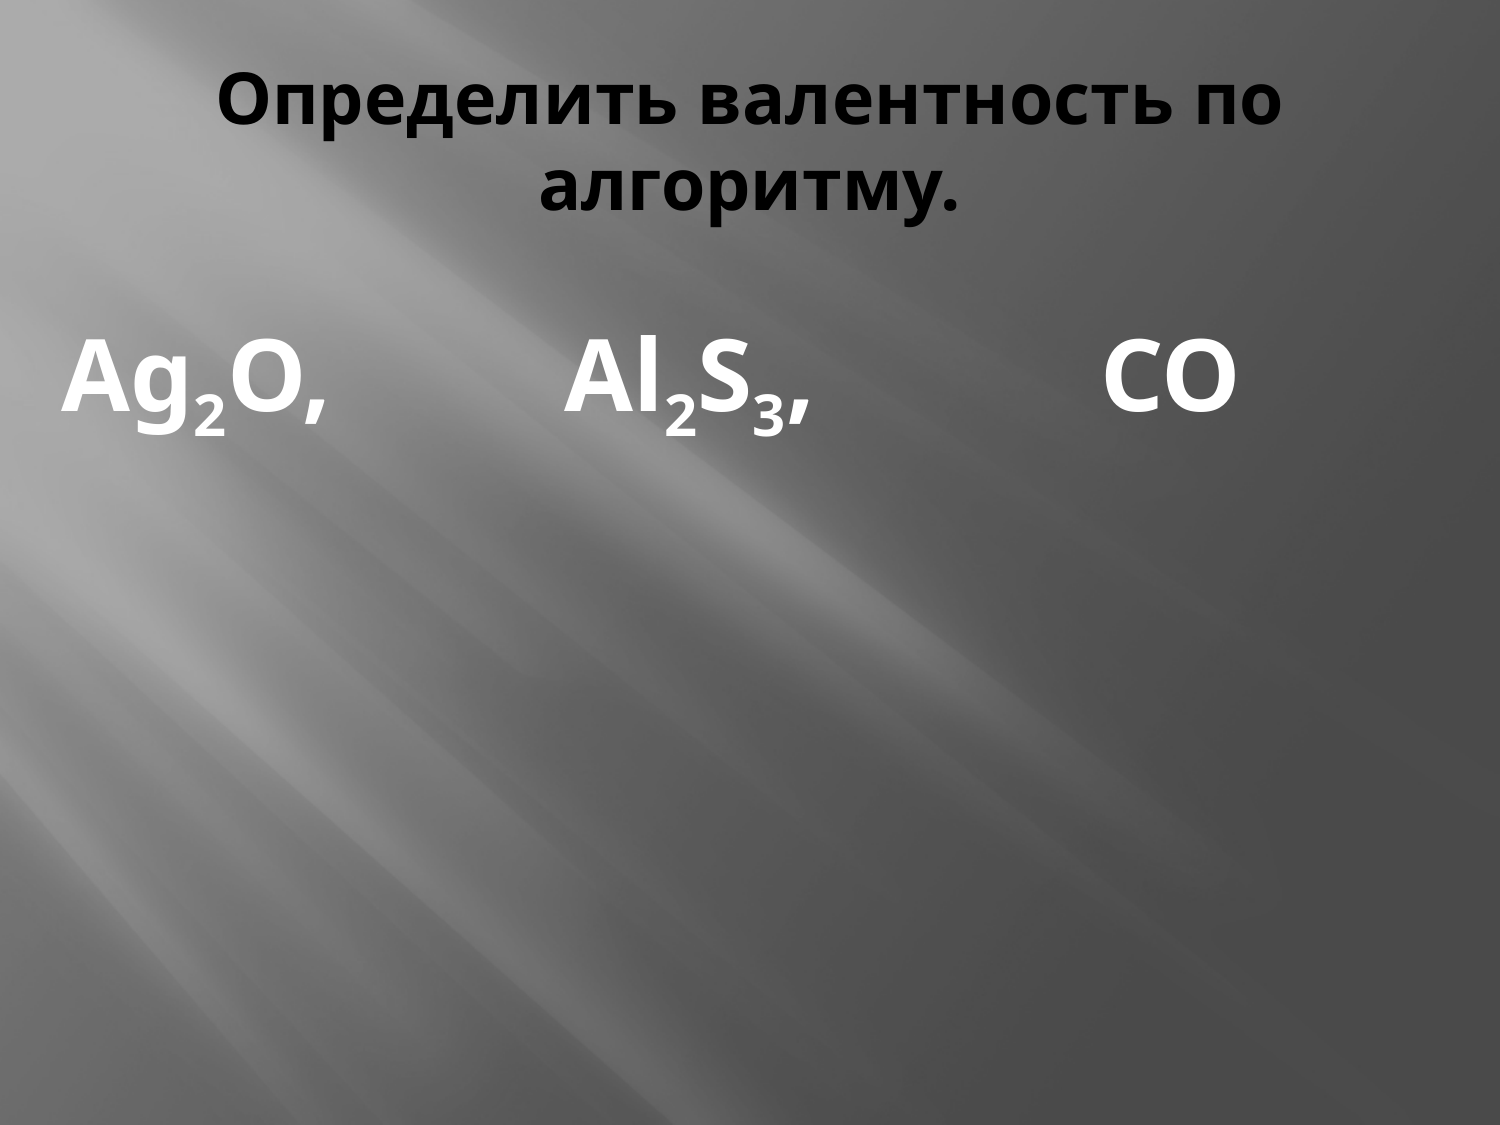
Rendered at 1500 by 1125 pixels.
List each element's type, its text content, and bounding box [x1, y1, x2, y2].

title Определить валентность по алгоритму. [75, 45, 1425, 233]
text_box Ag2O, Al2S3, CO [46, 304, 1454, 456]
